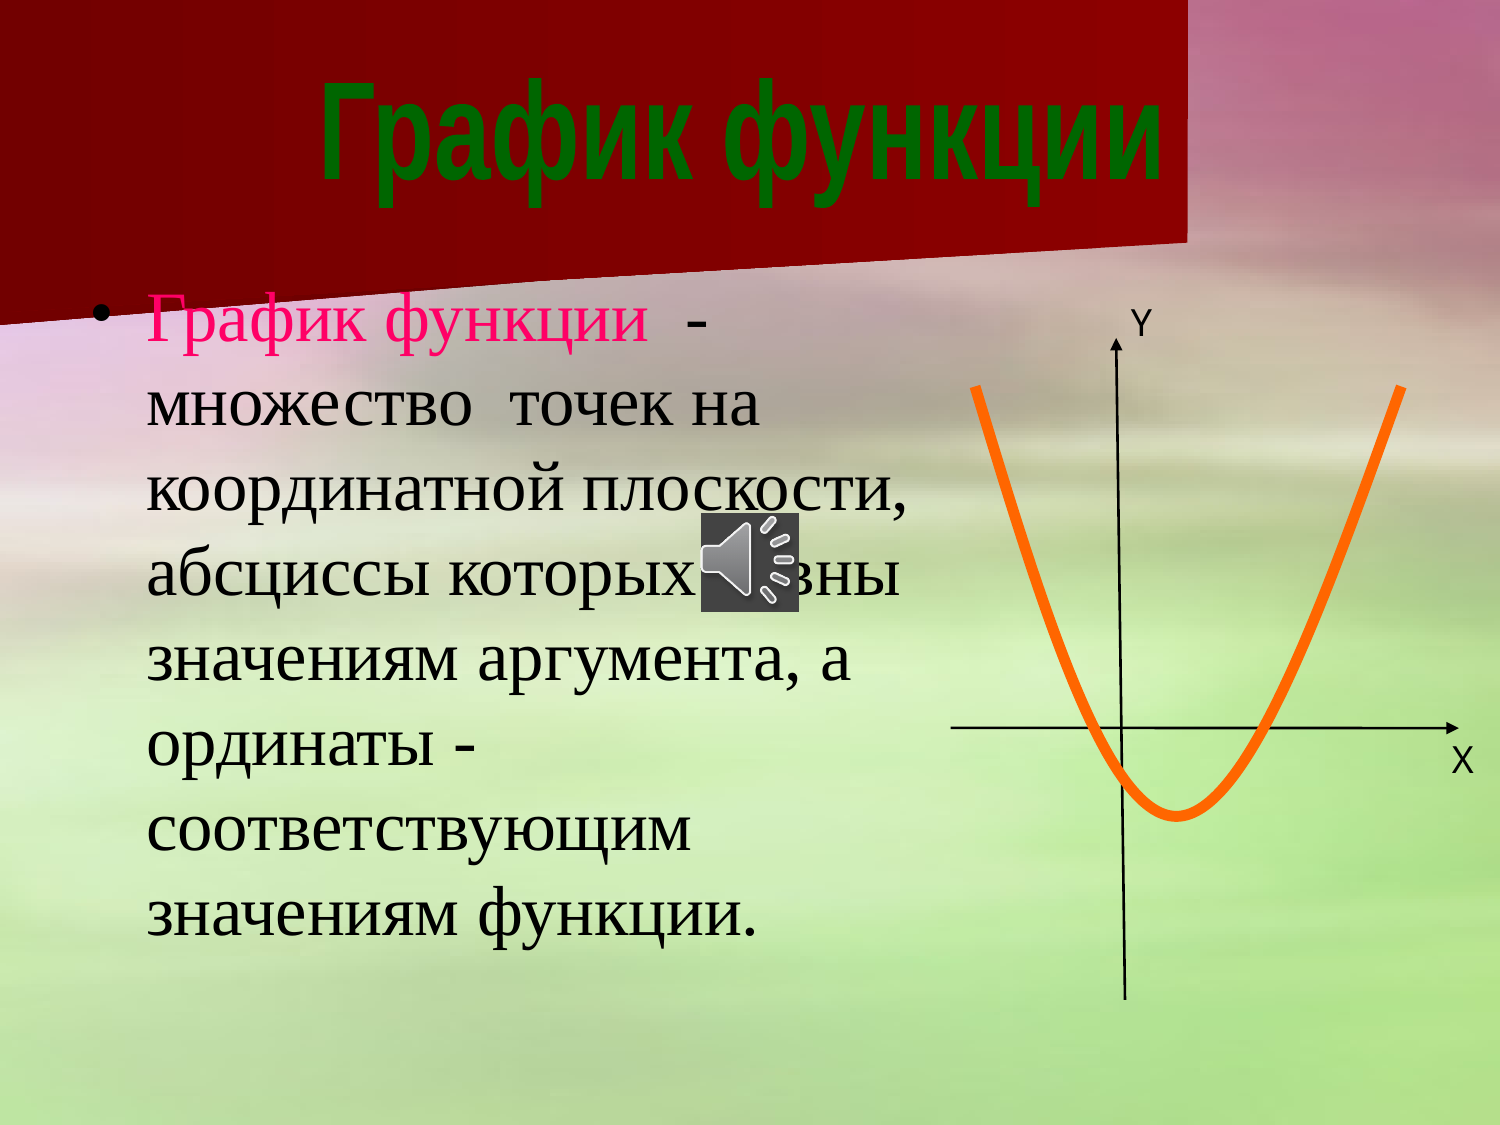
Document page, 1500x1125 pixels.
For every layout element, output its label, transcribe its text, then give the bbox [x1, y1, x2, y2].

picture [0, 0, 1500, 1125]
text_box X [1437, 727, 1499, 789]
picture [1034, 578, 1093, 727]
list График функции - множество точек на координатной плоскости, абсциссы которых равны значениям аргумента, а ординаты - соответствующим значениям функции. [74, 262, 1034, 870]
text_box [1446, 721, 1457, 727]
picture [699, 512, 801, 613]
text_box Y [1116, 290, 1168, 352]
text_box [1110, 338, 1116, 351]
text_box [975, 386, 1402, 817]
